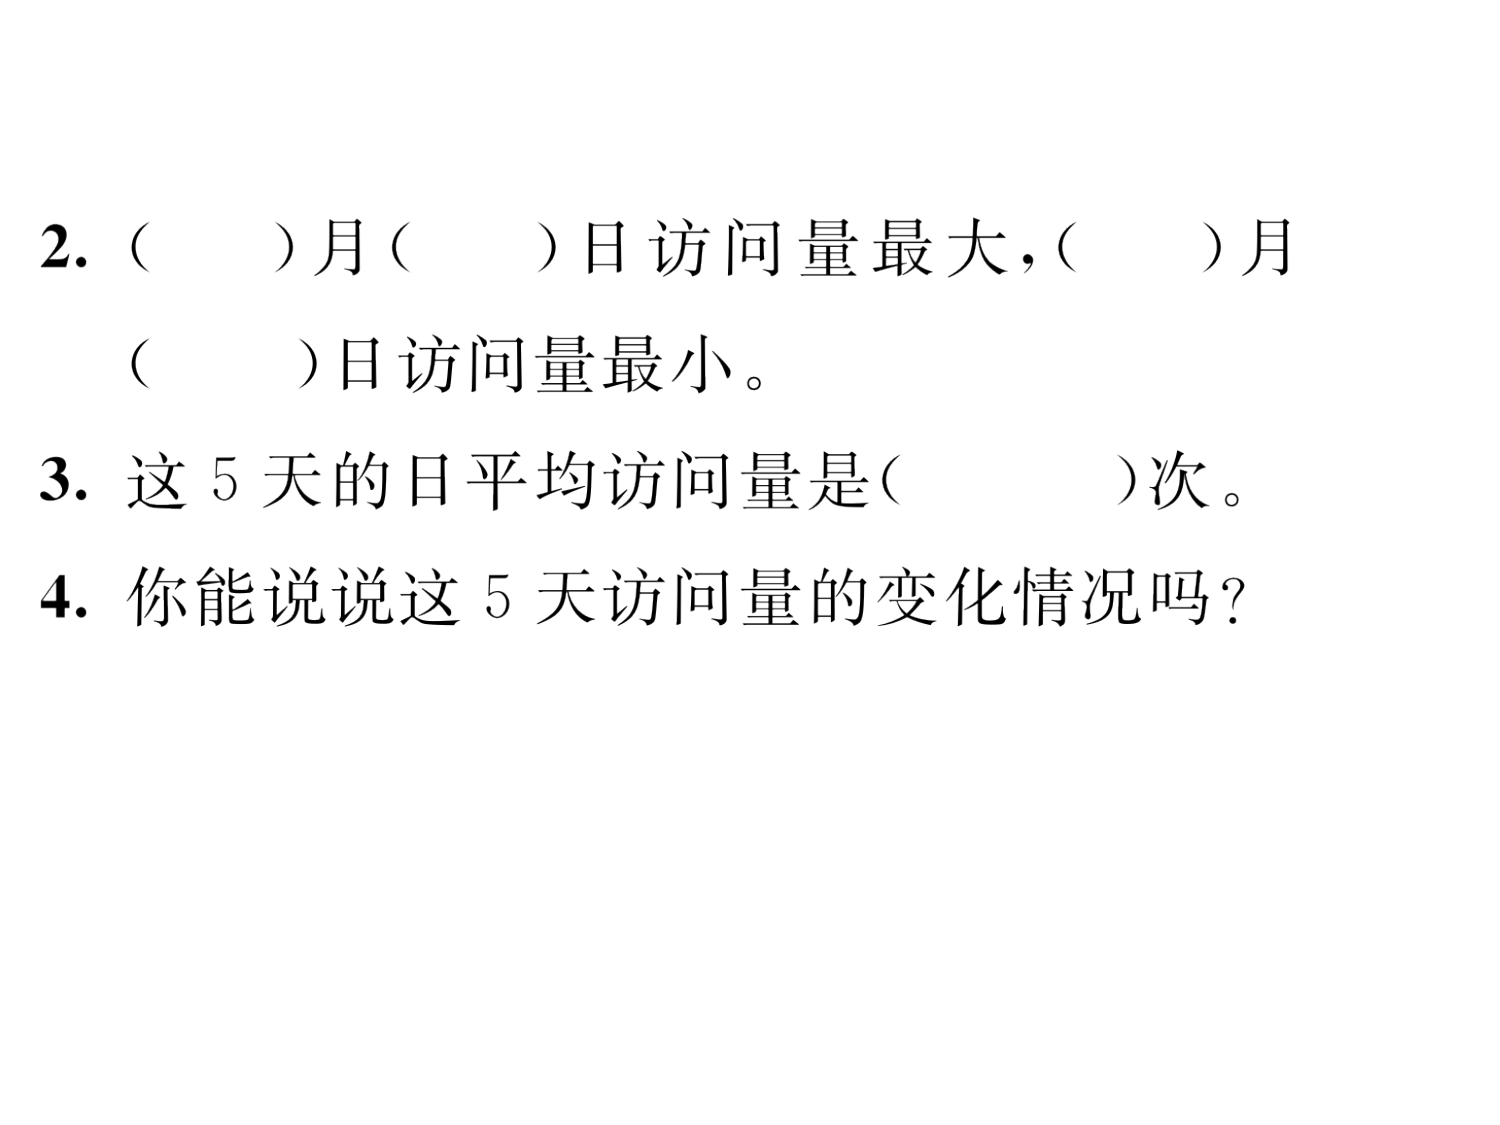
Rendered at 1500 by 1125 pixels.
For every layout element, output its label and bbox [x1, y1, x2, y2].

picture [35, 177, 1453, 1001]
